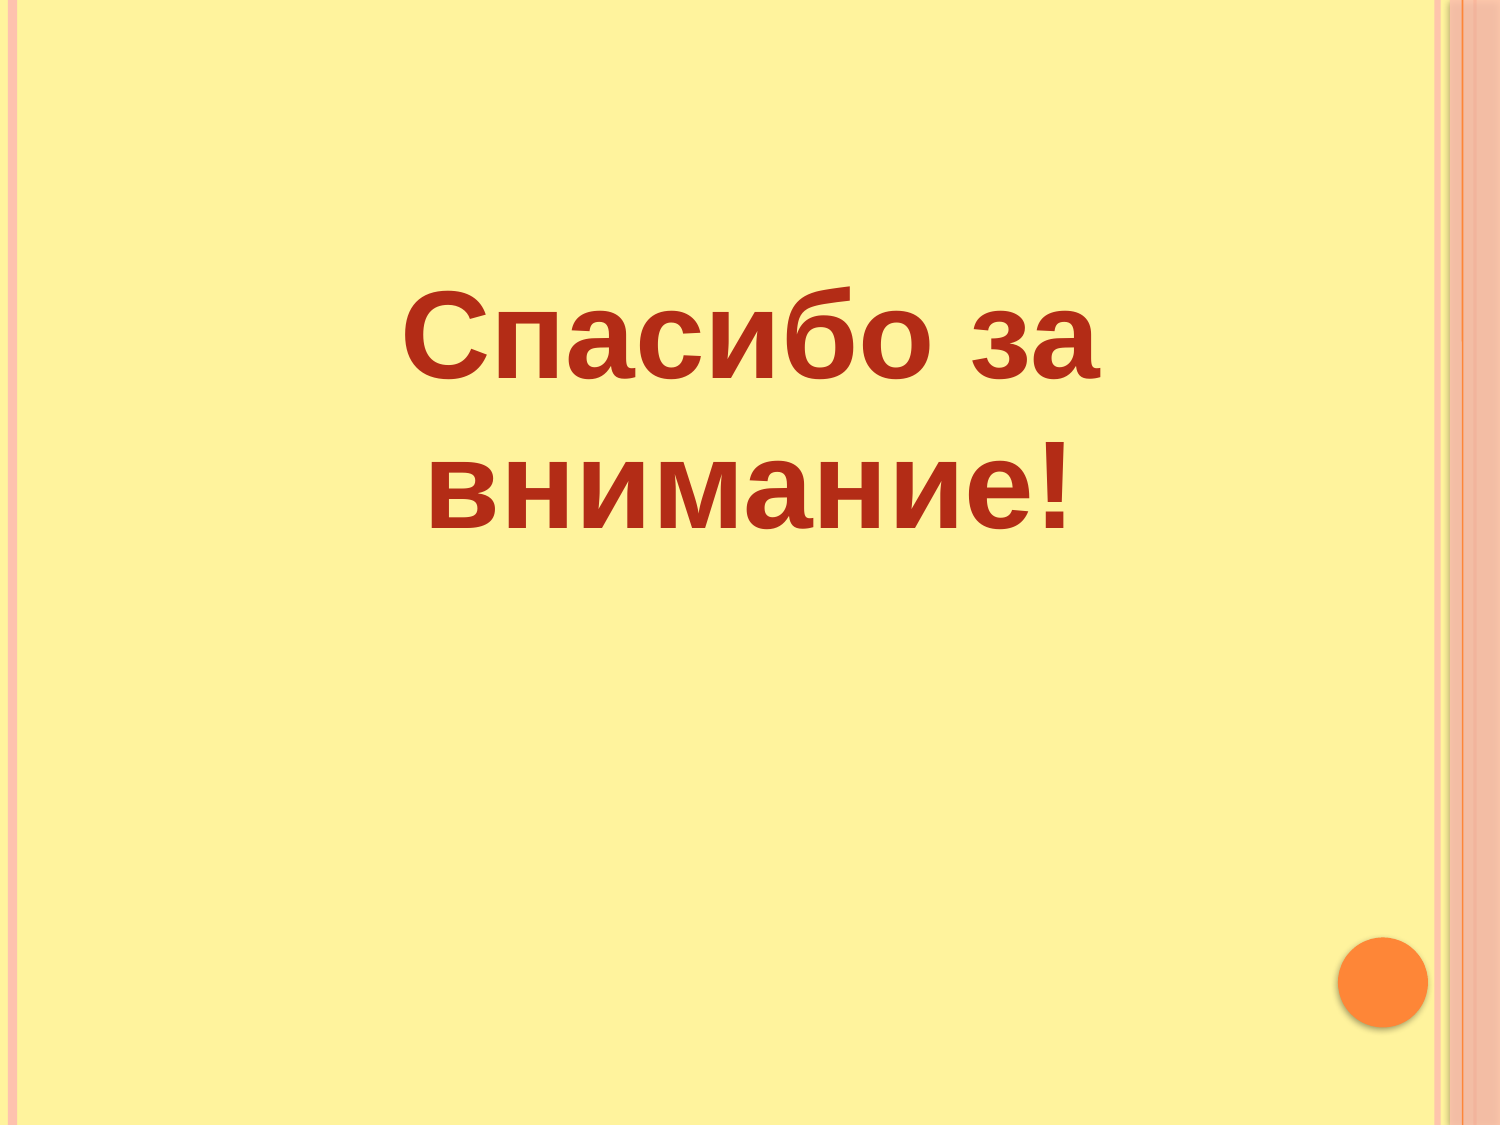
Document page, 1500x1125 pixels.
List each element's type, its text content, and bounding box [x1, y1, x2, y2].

text_box Спасибо за внимание! [123, 246, 1377, 561]
